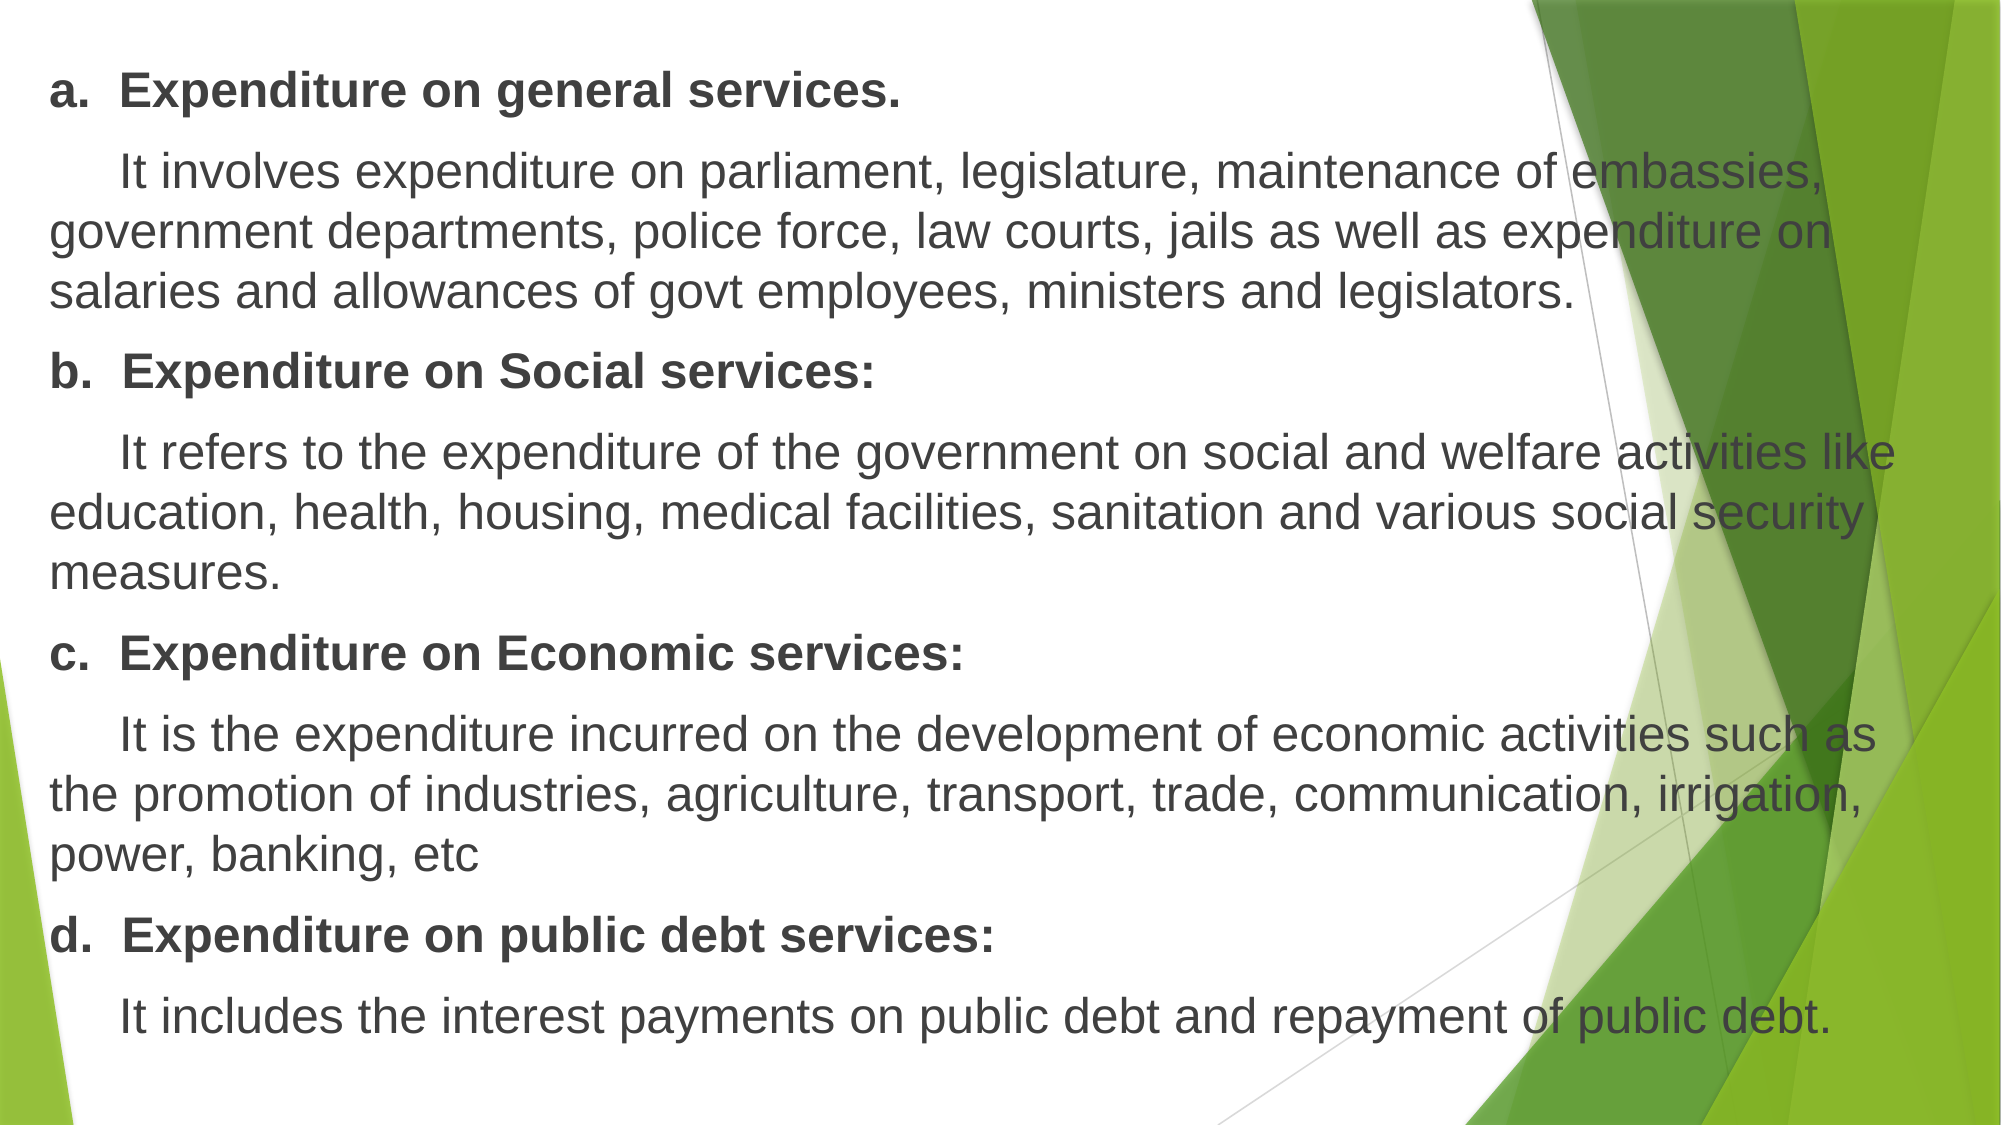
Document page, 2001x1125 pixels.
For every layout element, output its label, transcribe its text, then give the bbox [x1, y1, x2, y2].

list a. Expenditure on general services. It involves expenditure on parliament, legislature, maintenance of embassies, government departments, police force, law courts, jails as well as expenditure on salaries and allowances of govt employees, ministers and legislators. b. Expenditure on Social services: It refers to the expenditure of the government on social and welfare activities like education, health, housing, medical facilities, sanitation and various social security measures. c. Expenditure on Economic services: It is the expenditure incurred on the development of economic activities such as the promotion of industries, agriculture, transport, trade, communication, irrigation, power, banking, etc d. Expenditure on public debt services: It includes the interest payments on public debt and repayment of public debt. [34, 49, 1948, 1067]
